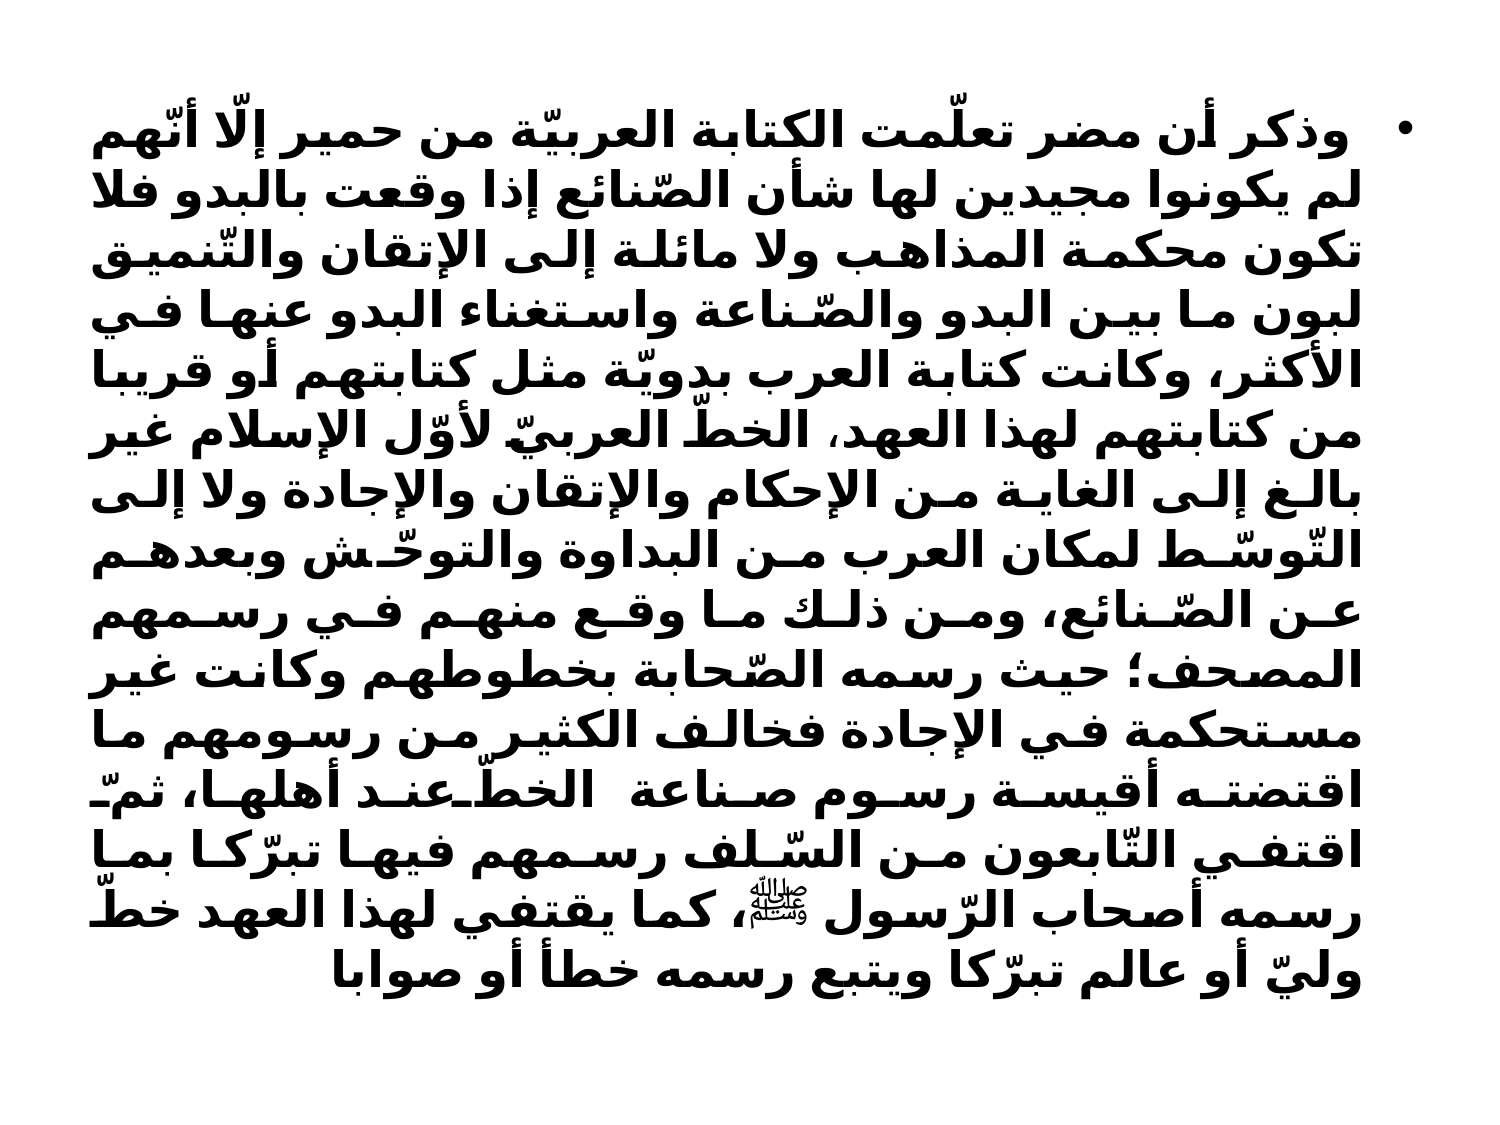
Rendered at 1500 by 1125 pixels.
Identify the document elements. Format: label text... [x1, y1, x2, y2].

list وذكر أن مضر تعلّمت الكتابة العربيّة من حمير إلّا أنّهم لم يكونوا مجيدين لها شأن الصّنائع إذا وقعت بالبدو فلا تكون محكمة المذاهب ولا مائلة إلى الإتقان والتّنميق لبون ما بين البدو والصّناعة واستغناء البدو عنها في الأكثر، وكانت كتابة العرب بدويّة مثل كتابتهم أو قريبا من كتابتهم لهذا العهد، الخطّ العربيّ لأوّل الإسلام غير بالغ إلى الغاية من الإحكام والإتقان والإجادة ولا إلى التّوسّط لمكان العرب من البداوة والتوحّش وبعدهم عن الصّنائع، ومن ذلك ما وقع منهم في رسمهم المصحف؛ حيث رسمه الصّحابة بخطوطهم وكانت غير مستحكمة في الإجادة فخالف الكثير من رسومهم ما اقتضته أقيسة رسوم صناعة الخطّ عند أهلها، ثمّ اقتفي التّابعون من السّلف رسمهم فيها تبرّكا بما رسمه أصحاب الرّسول ﷺ، كما يقتفي لهذا العهد خطّ وليّ أو عالم تبرّكا ويتبع رسمه خطأ أو صوابا [75, 90, 1425, 1071]
